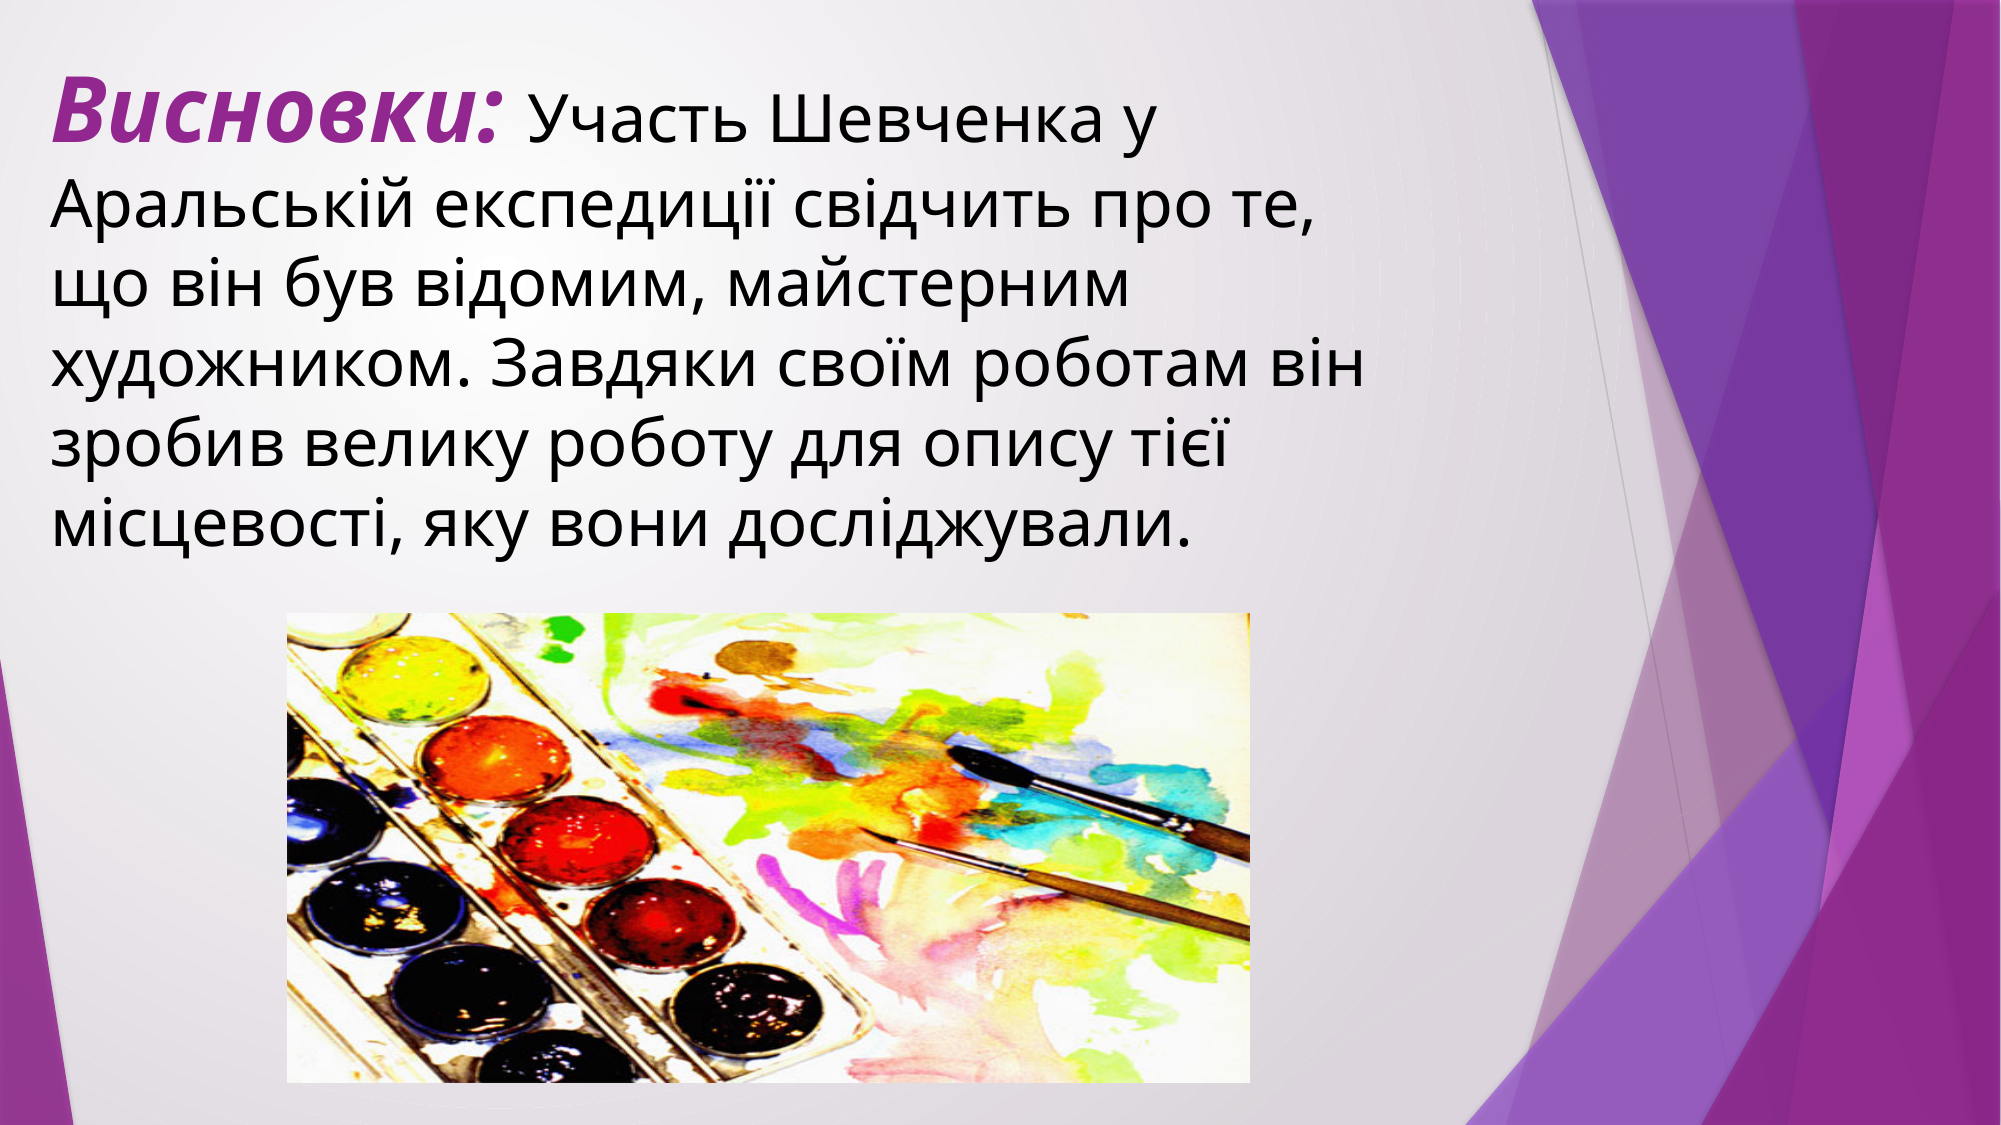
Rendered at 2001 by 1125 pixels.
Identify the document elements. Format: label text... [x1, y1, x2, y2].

title Висновки: Участь Шевченка у Аральській експедиції свідчить про те, що він був відомим, майстерним художником. Завдяки своїм роботам він зробив велику роботу для опису тієї місцевості, яку вони досліджували. [35, 26, 1446, 585]
picture [286, 612, 1250, 1083]
